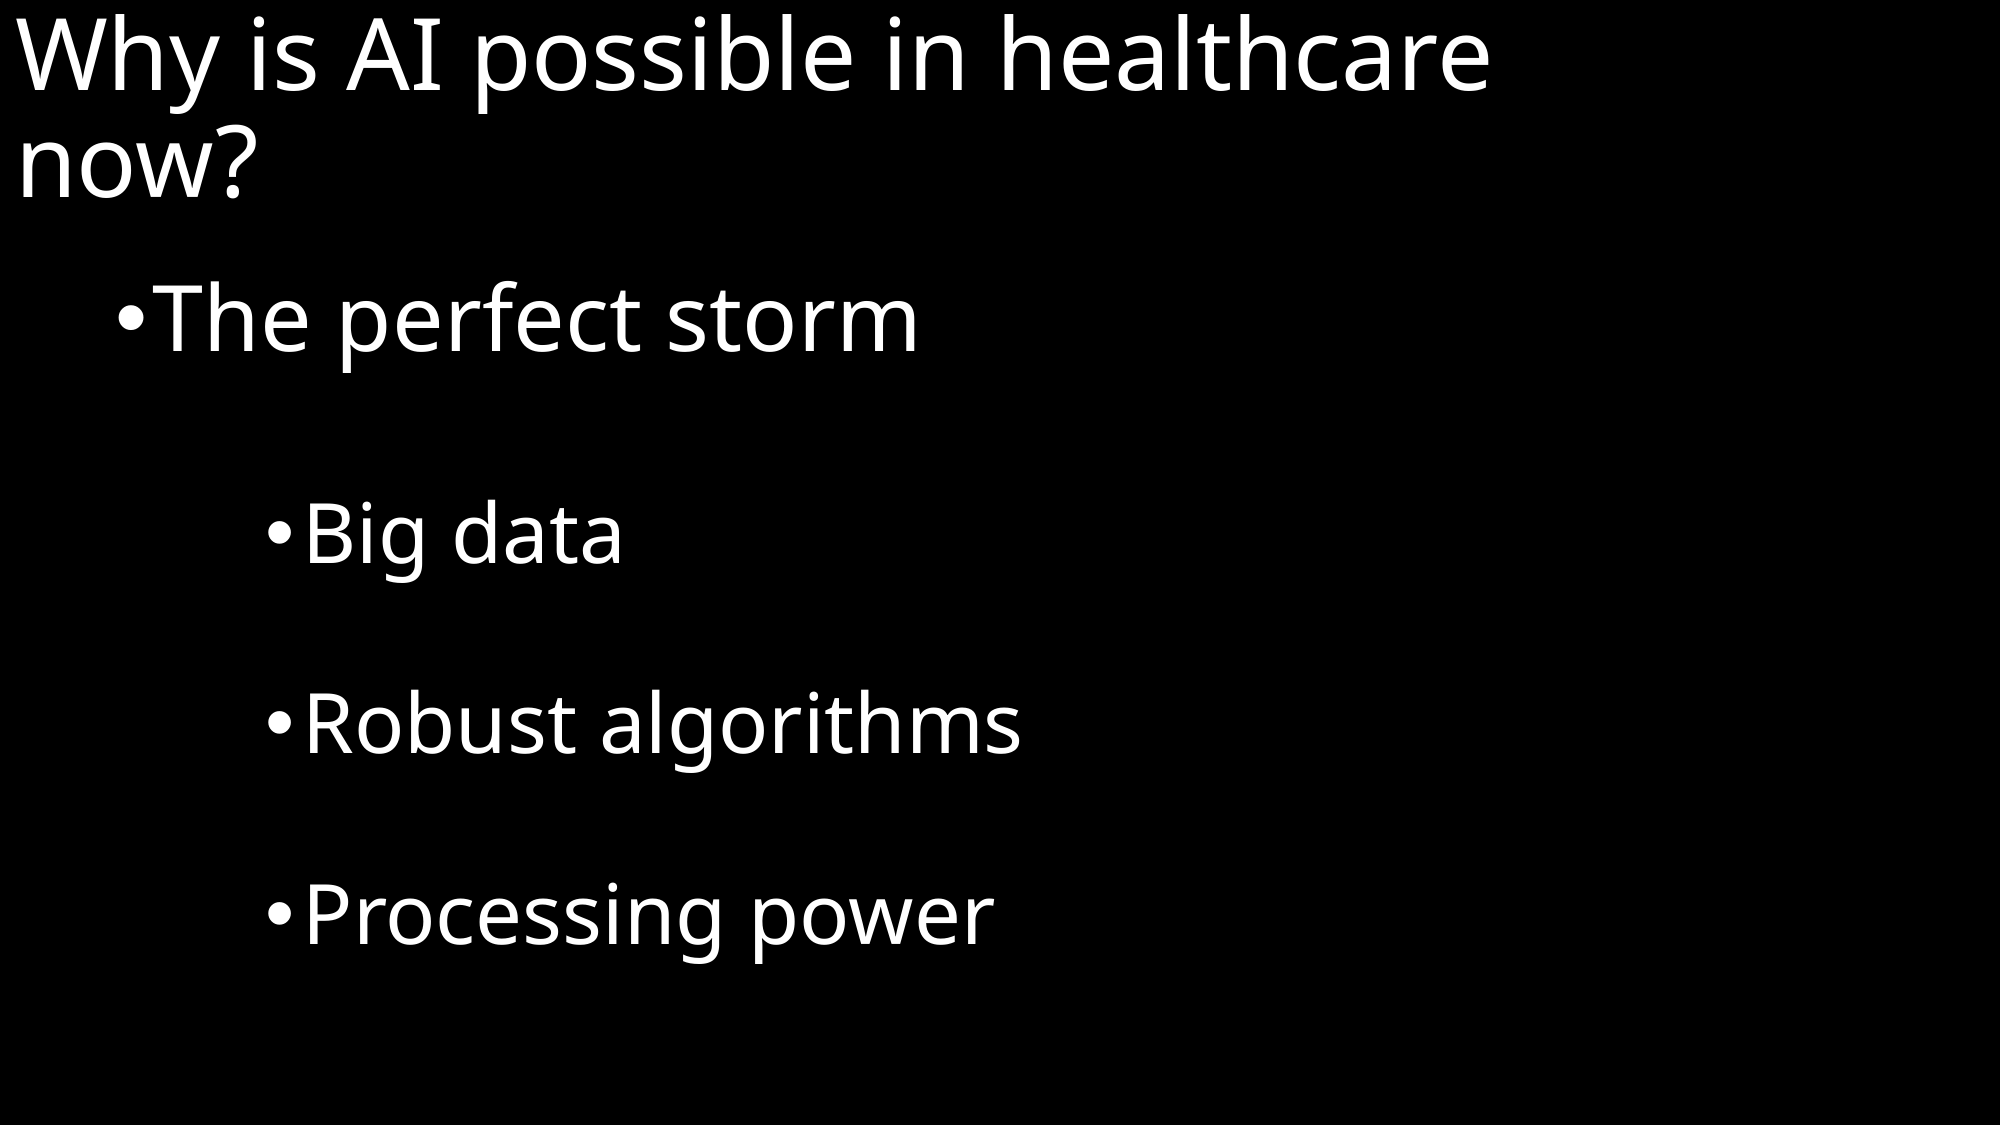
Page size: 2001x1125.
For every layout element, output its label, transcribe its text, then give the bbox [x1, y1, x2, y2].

title Why is AI possible in healthcare now? [0, 3, 1725, 221]
list The perfect storm Big data Robust algorithms Processing power [100, 264, 1963, 1042]
